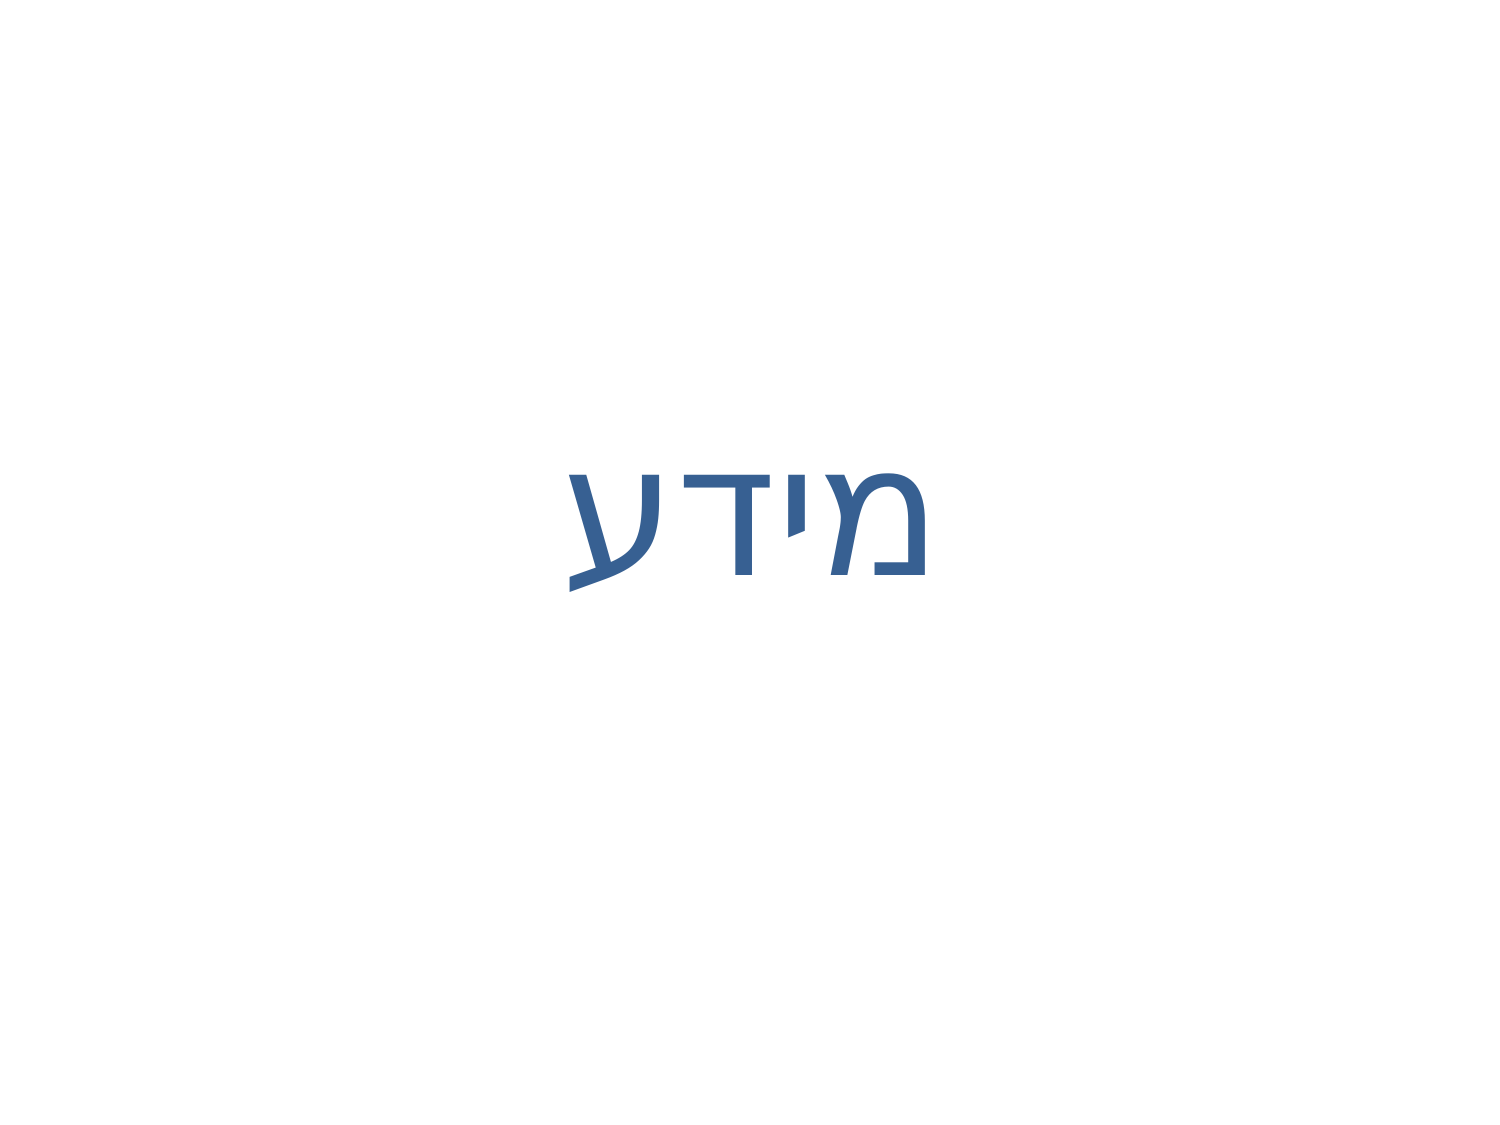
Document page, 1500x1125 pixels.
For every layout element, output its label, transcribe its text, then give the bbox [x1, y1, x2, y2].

list מידע [114, 373, 1390, 620]
